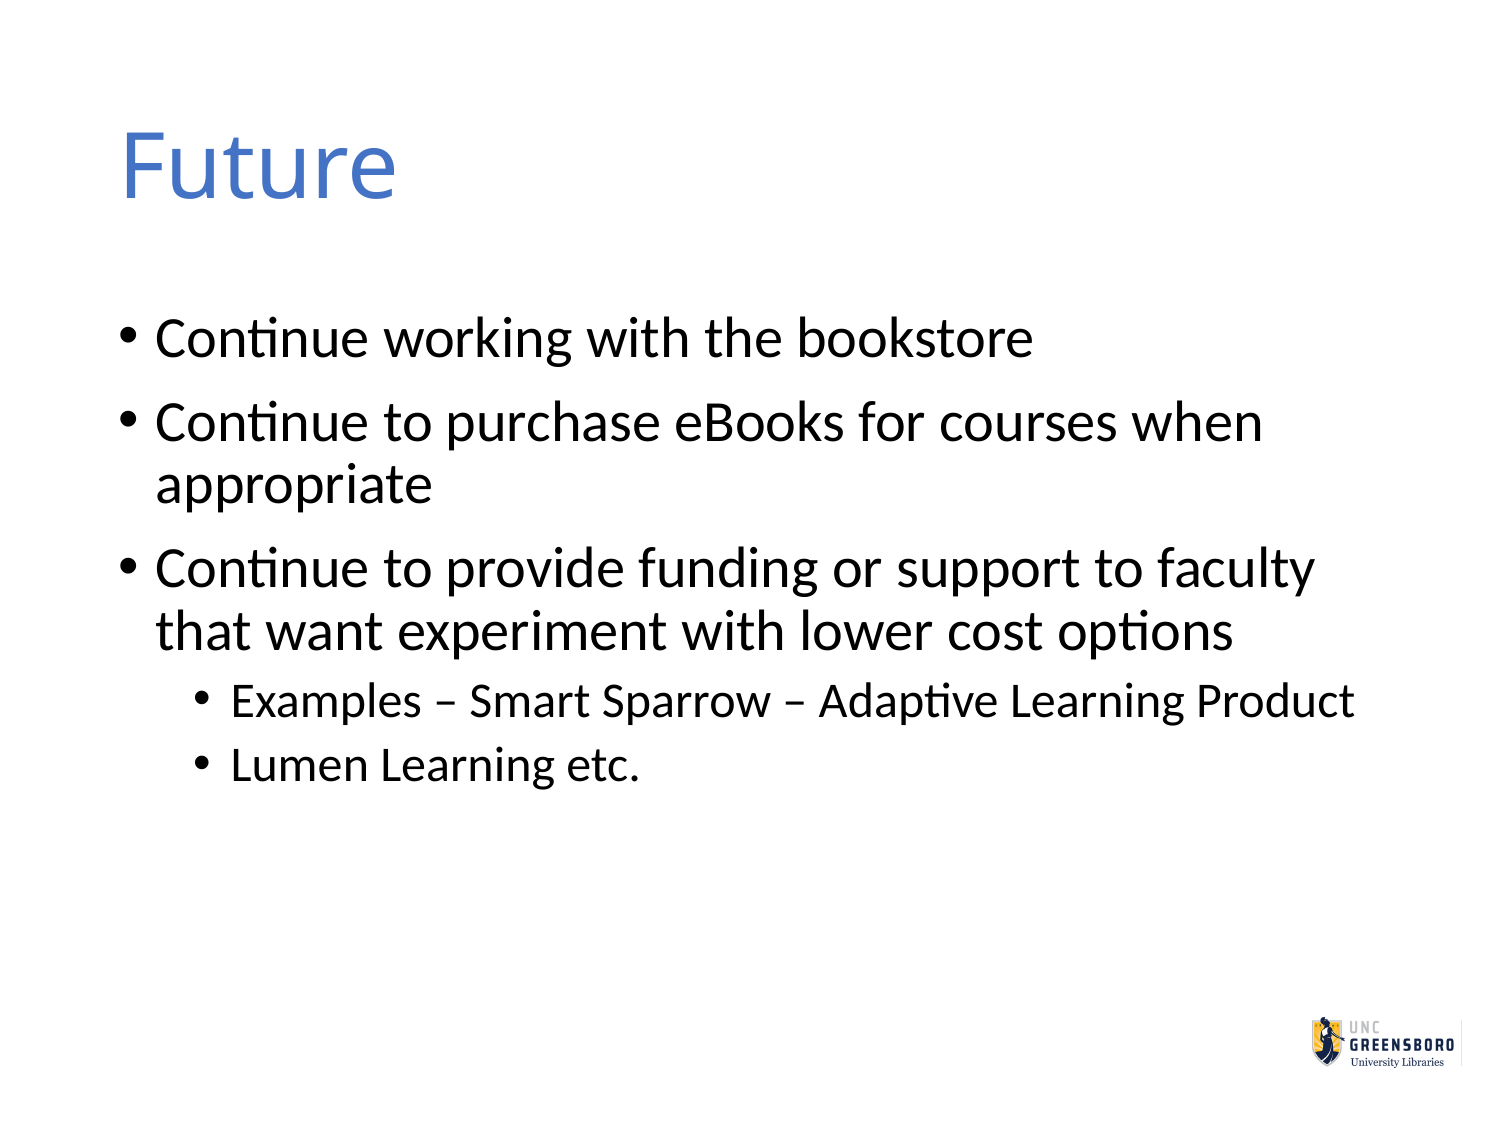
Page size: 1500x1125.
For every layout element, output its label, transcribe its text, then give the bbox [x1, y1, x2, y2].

picture [1312, 1017, 1462, 1068]
title Future [103, 59, 1397, 278]
list Continue working with the bookstore Continue to purchase eBooks for courses when appropriate Continue to provide funding or support to faculty that want experiment with lower cost options Examples – Smart Sparrow – Adaptive Learning Product Lumen Learning etc. [103, 299, 1397, 1014]
